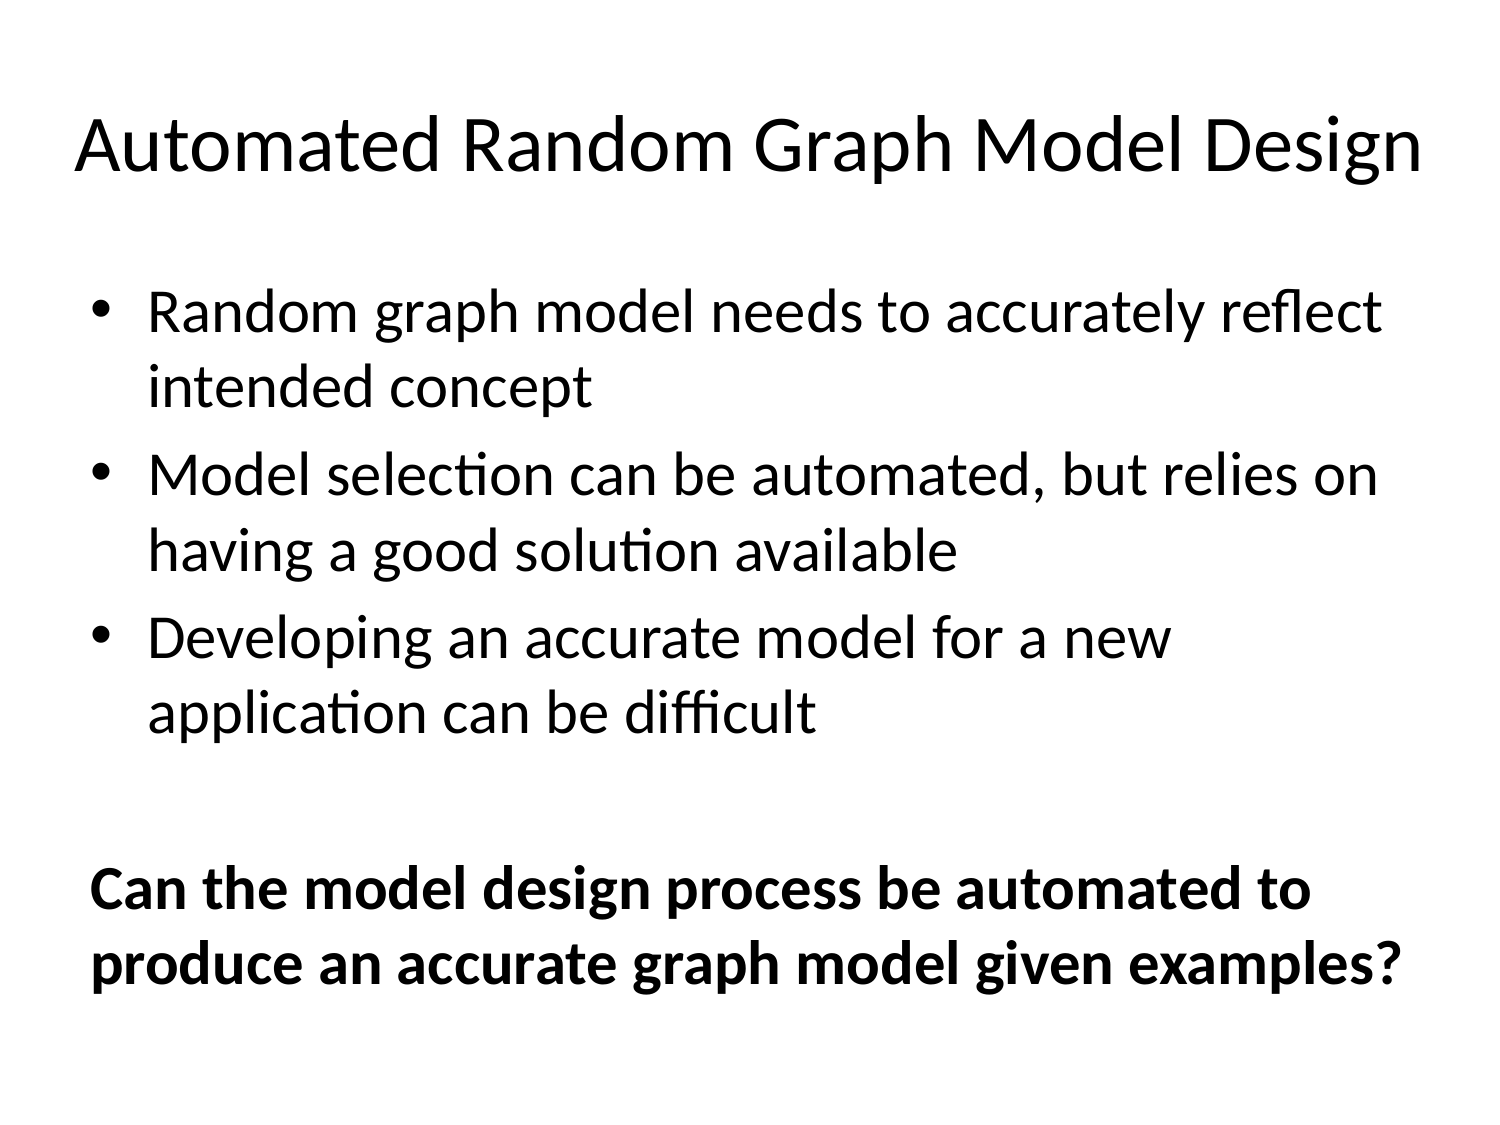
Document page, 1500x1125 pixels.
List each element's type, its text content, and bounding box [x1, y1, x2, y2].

title Automated Random Graph Model Design [29, 45, 1471, 233]
list Random graph model needs to accurately reflect intended concept Model selection can be automated, but relies on having a good solution available Developing an accurate model for a new application can be difficult Can the model design process be automated to produce an accurate graph model given examples? [75, 262, 1425, 1047]
